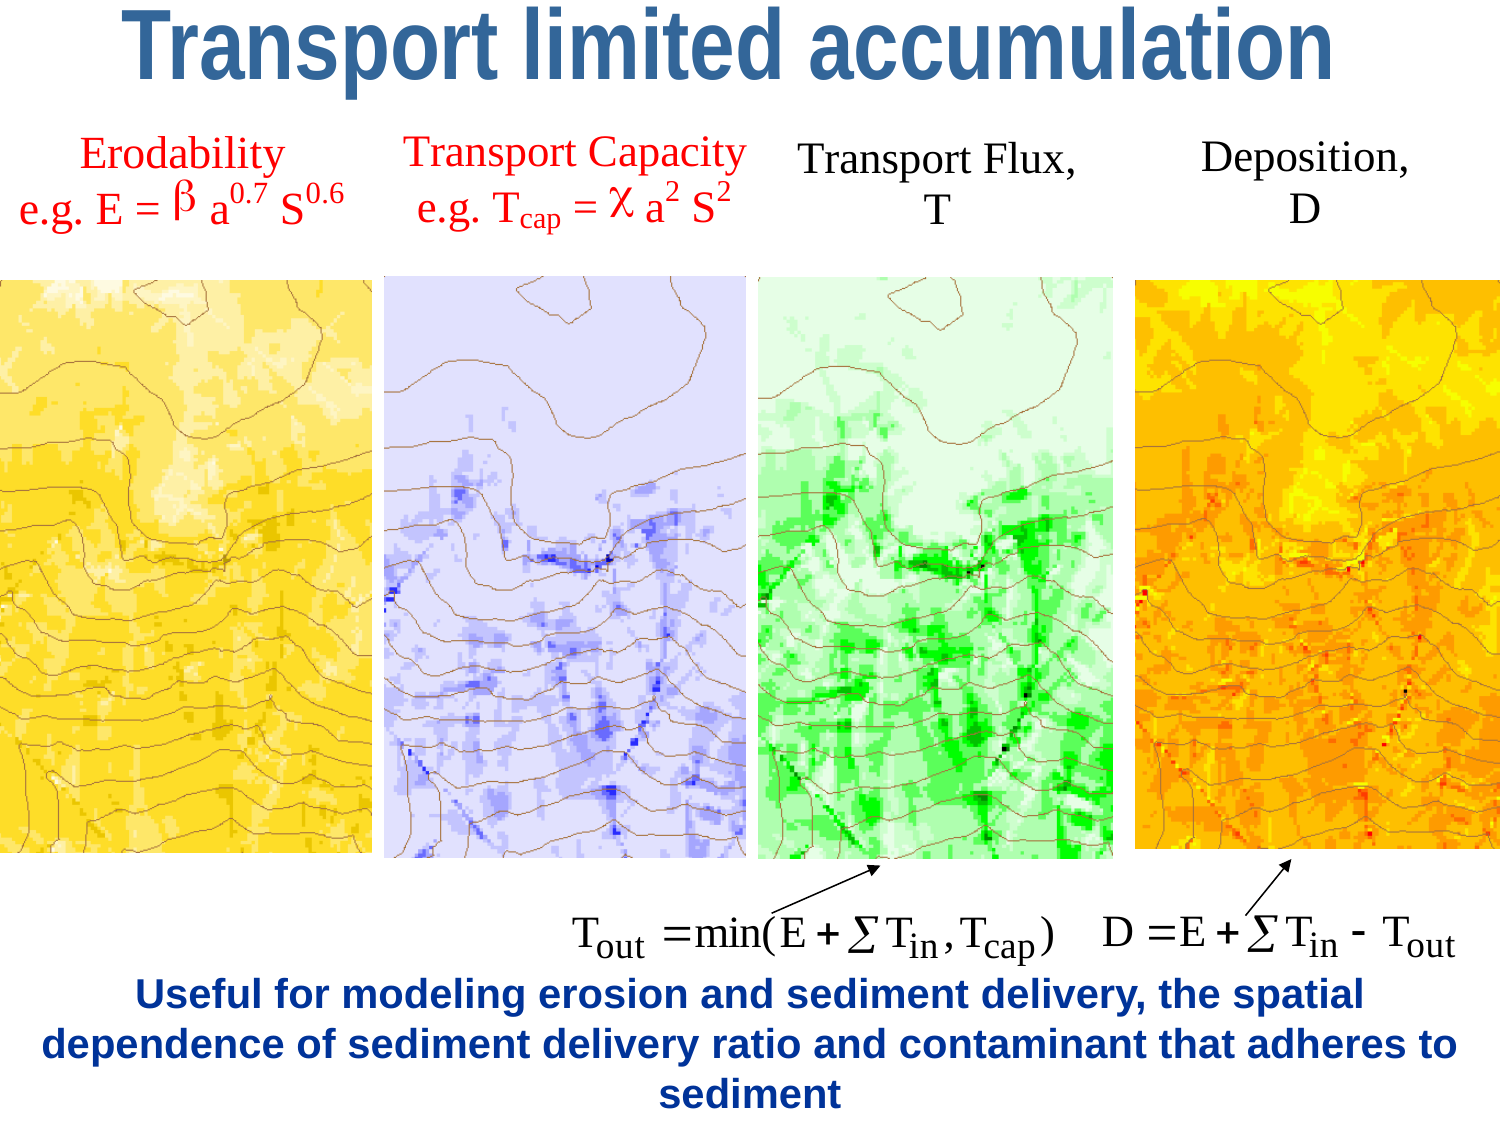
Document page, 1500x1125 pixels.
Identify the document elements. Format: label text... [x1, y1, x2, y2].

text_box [1104, 131, 1500, 280]
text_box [0, 127, 364, 237]
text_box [736, 133, 1139, 282]
text_box Useful for modeling erosion and sediment delivery, the spatial dependence of sediment delivery ratio and contaminant that adheres to sediment [0, 959, 1500, 1125]
picture [384, 276, 746, 858]
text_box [374, 126, 776, 275]
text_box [565, 902, 1061, 978]
picture [758, 282, 1113, 859]
text_box [1257, 859, 1292, 901]
picture [1135, 280, 1500, 849]
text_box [1095, 901, 1468, 969]
title Transport limited accumulation [106, 0, 1405, 110]
text_box [797, 864, 881, 902]
picture [0, 280, 372, 854]
